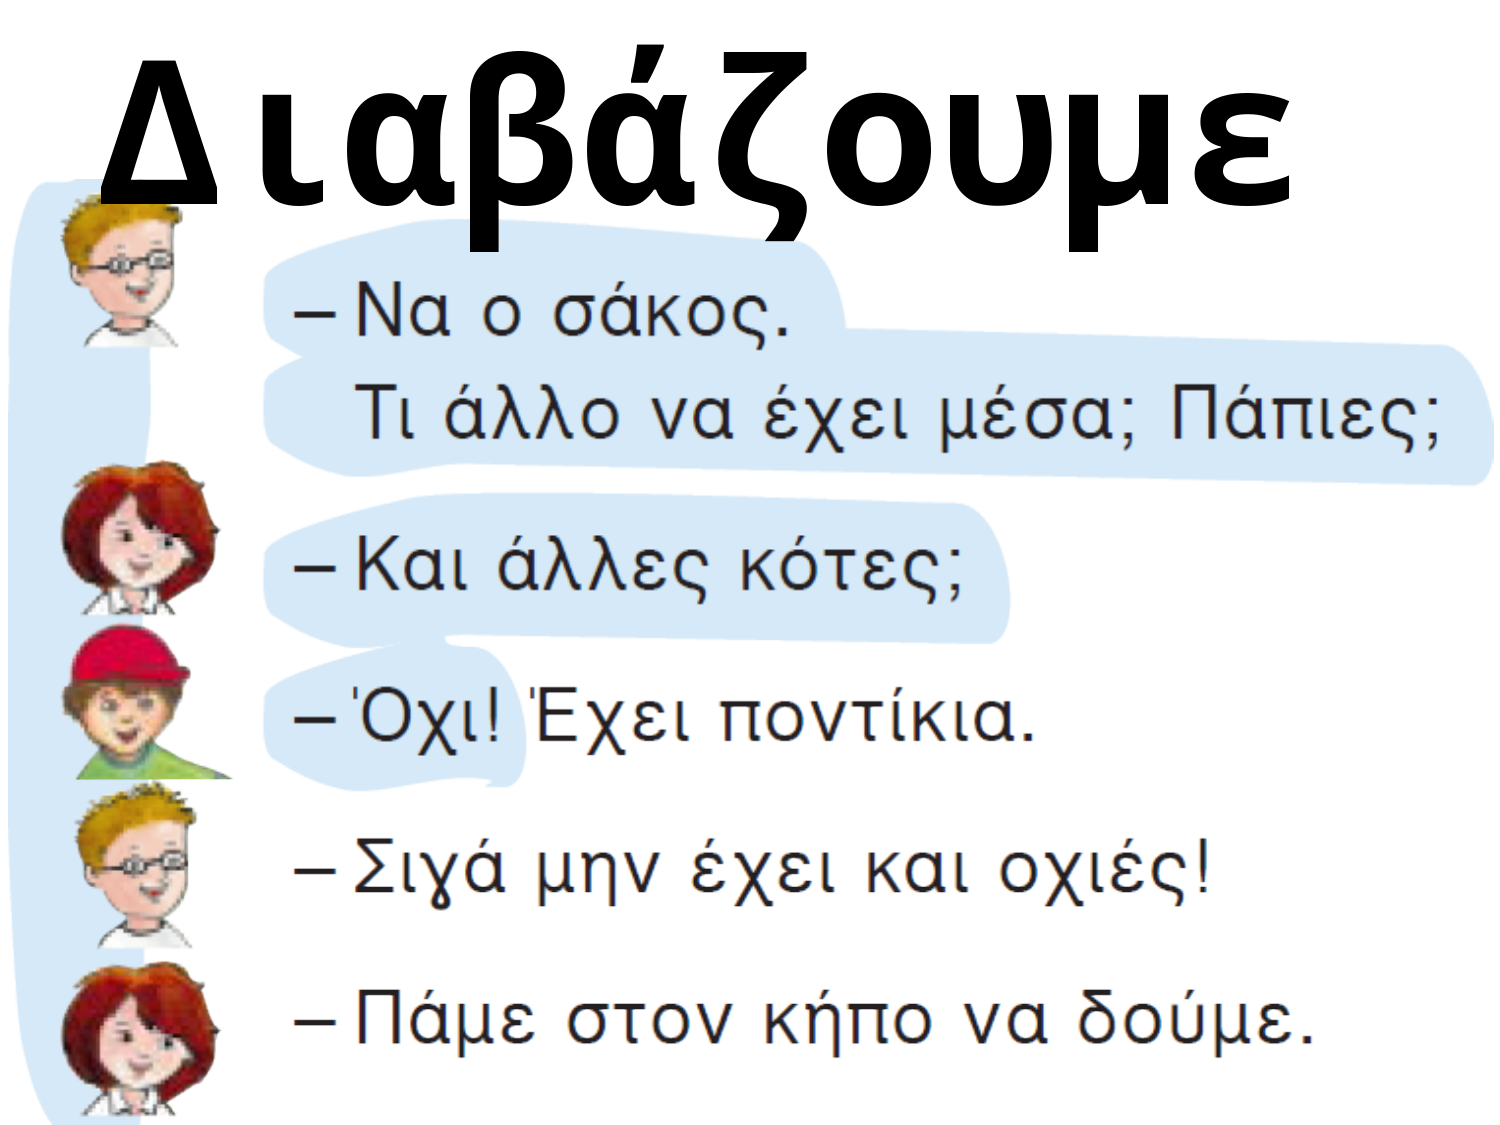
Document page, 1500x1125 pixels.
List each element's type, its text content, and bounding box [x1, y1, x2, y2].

text_box Διαβάζουμε [80, 4, 1439, 178]
picture [8, 179, 1495, 1125]
